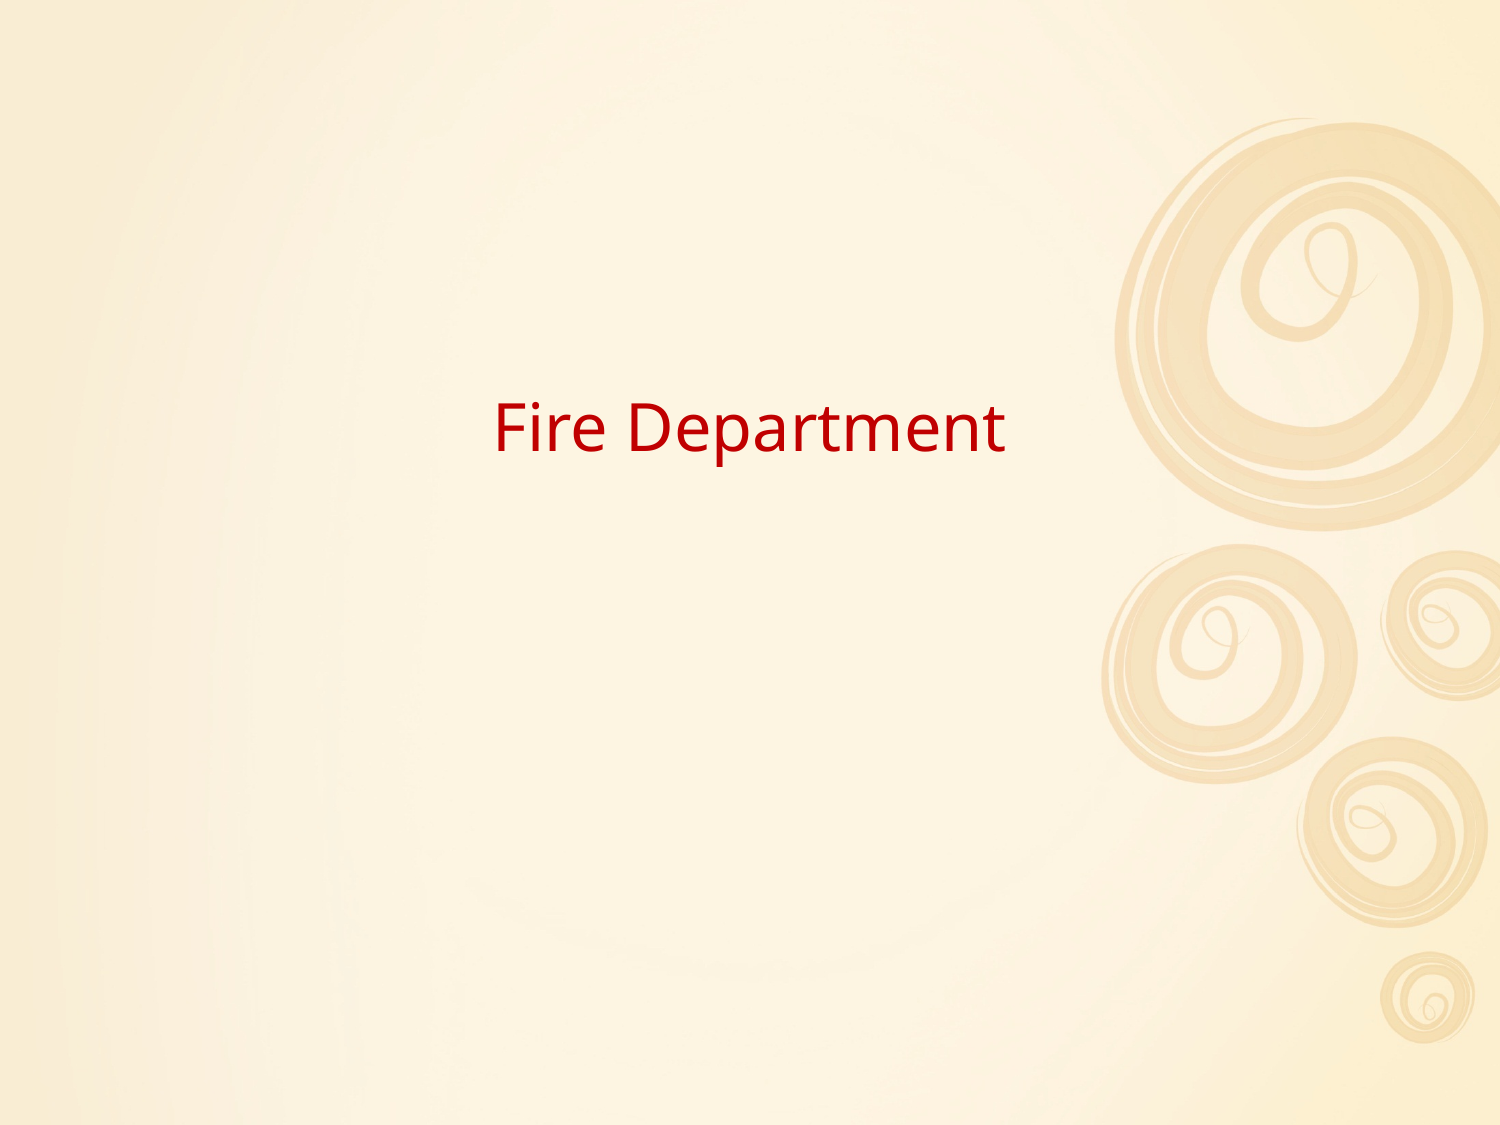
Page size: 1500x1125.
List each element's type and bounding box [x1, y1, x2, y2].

picture [0, 0, 1500, 1125]
title [75, 324, 1425, 525]
